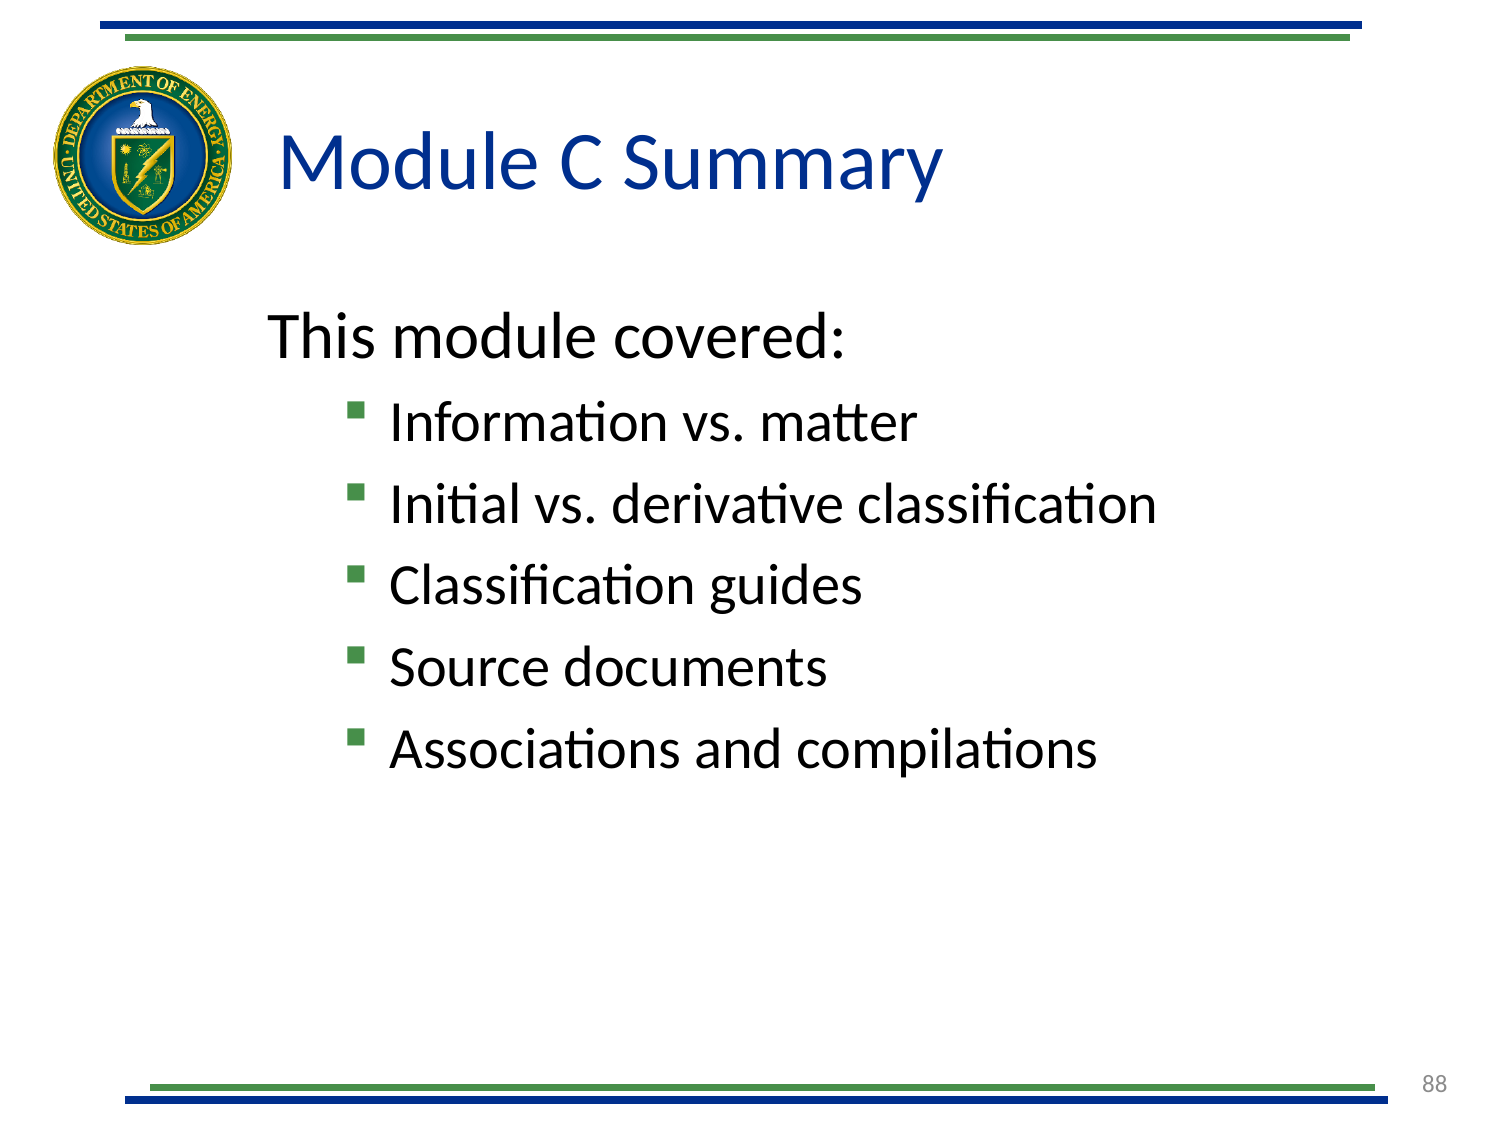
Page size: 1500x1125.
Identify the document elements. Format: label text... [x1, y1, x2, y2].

title Module C Summary [262, 62, 1413, 250]
slide_number 88 [1112, 1052, 1463, 1113]
list This module covered: Information vs. matter Initial vs. derivative classification Classification guides Source documents Associations and compilations [252, 283, 1303, 1027]
picture [53, 66, 232, 245]
